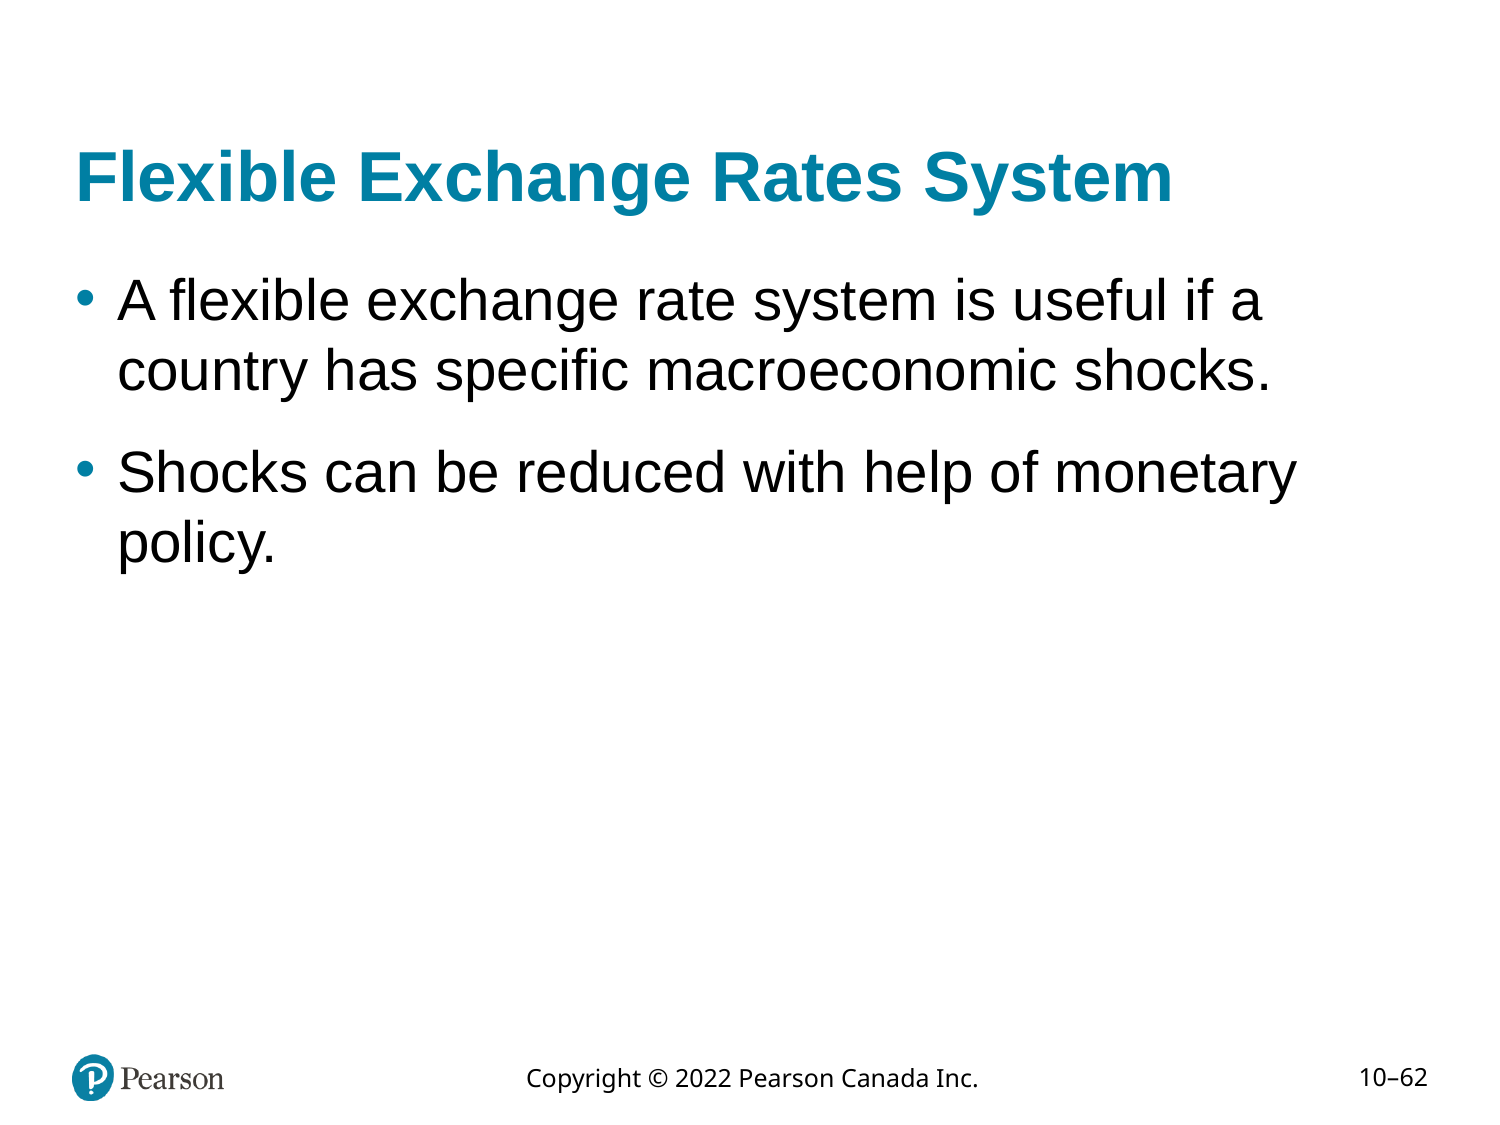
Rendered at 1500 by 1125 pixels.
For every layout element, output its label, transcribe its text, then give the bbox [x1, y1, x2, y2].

list A flexible exchange rate system is useful if a country has specific macroeconomic shocks. Shocks can be reduced with help of monetary policy. [75, 262, 1425, 1005]
picture [81, 1064, 107, 1089]
picture [99, 1054, 224, 1101]
picture [72, 1054, 89, 1072]
picture [72, 1087, 83, 1101]
title Flexible Exchange Rates System [75, 35, 1425, 216]
